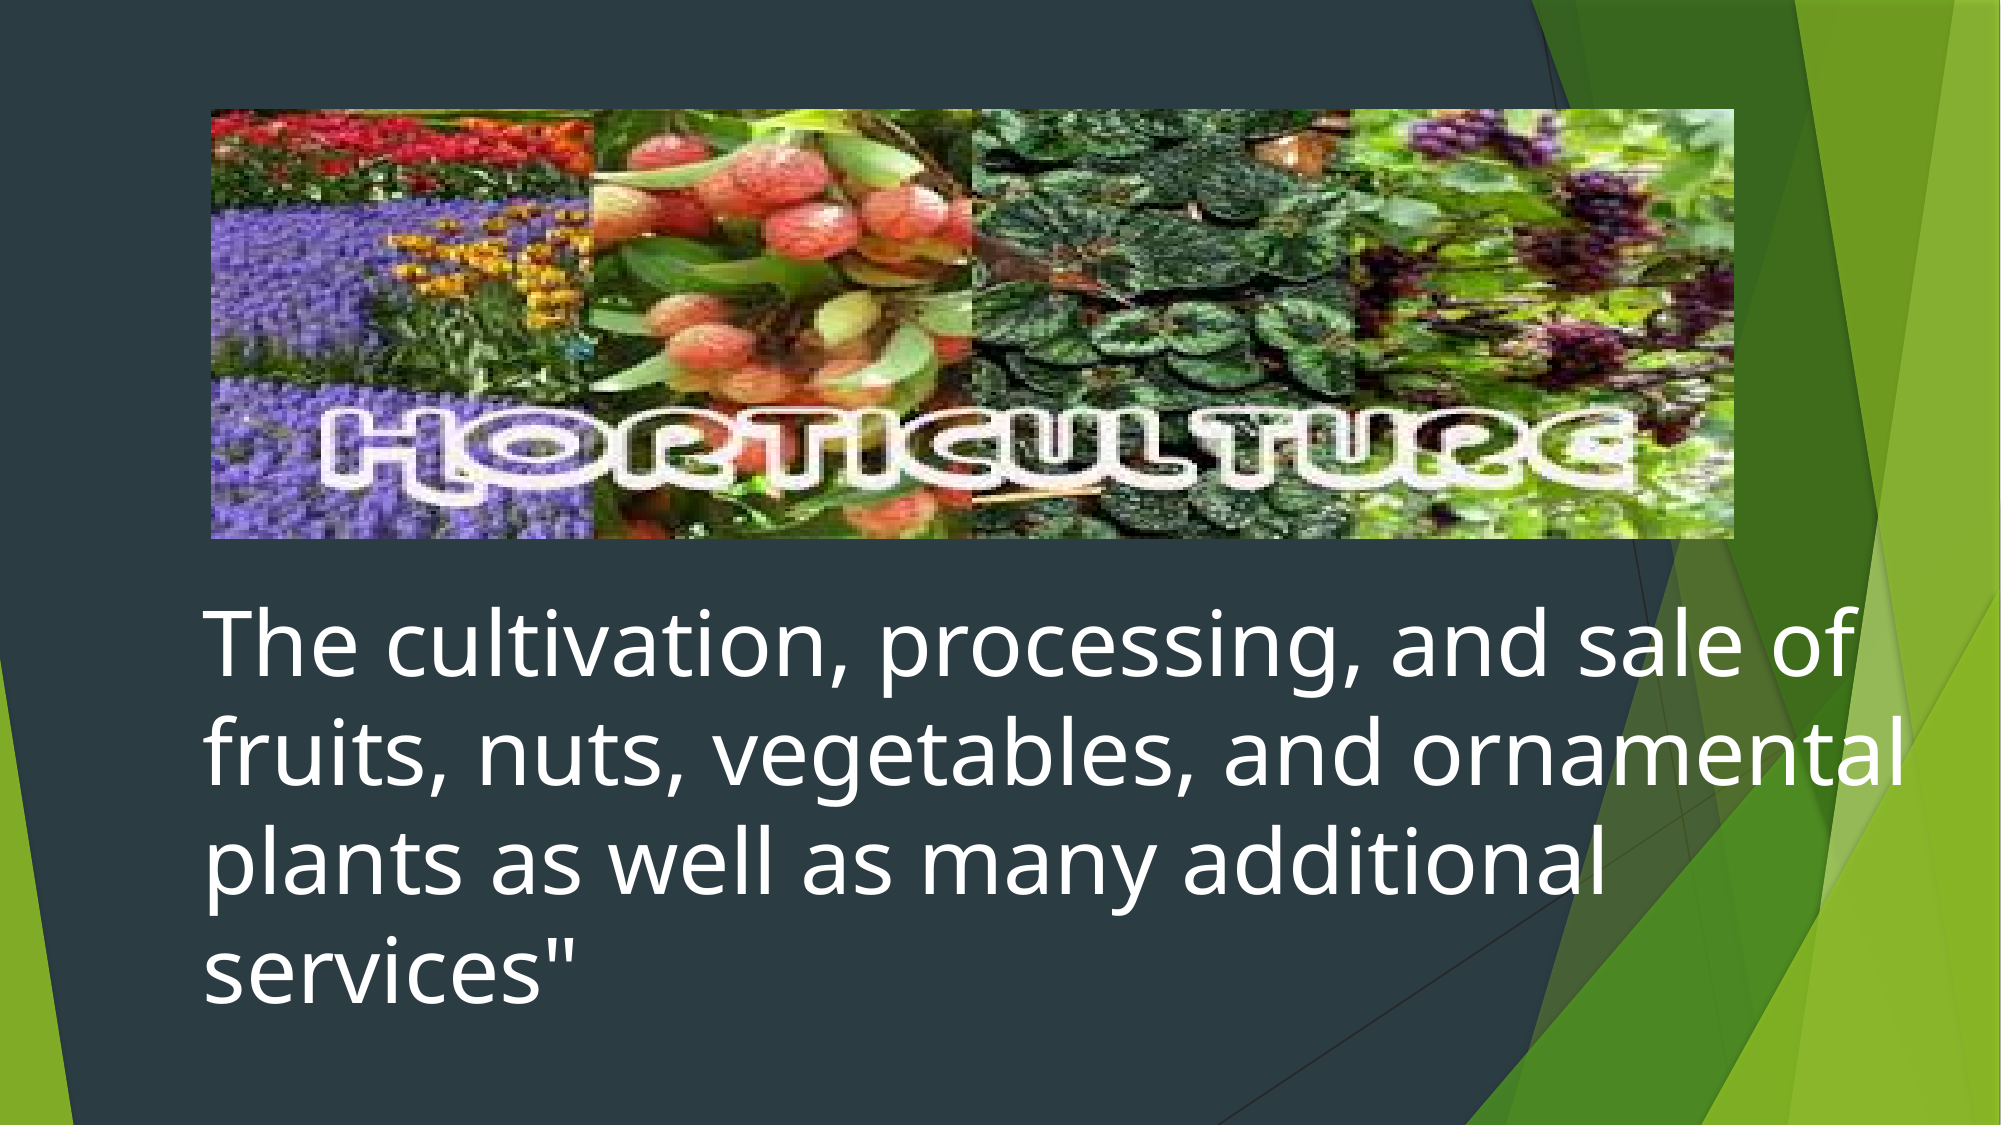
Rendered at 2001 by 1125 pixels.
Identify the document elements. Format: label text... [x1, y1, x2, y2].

subtitle The cultivation, processing, and sale of fruits, nuts, vegetables, and ornamental plants as well as many additional services" [187, 577, 2000, 1031]
picture [211, 109, 1735, 539]
